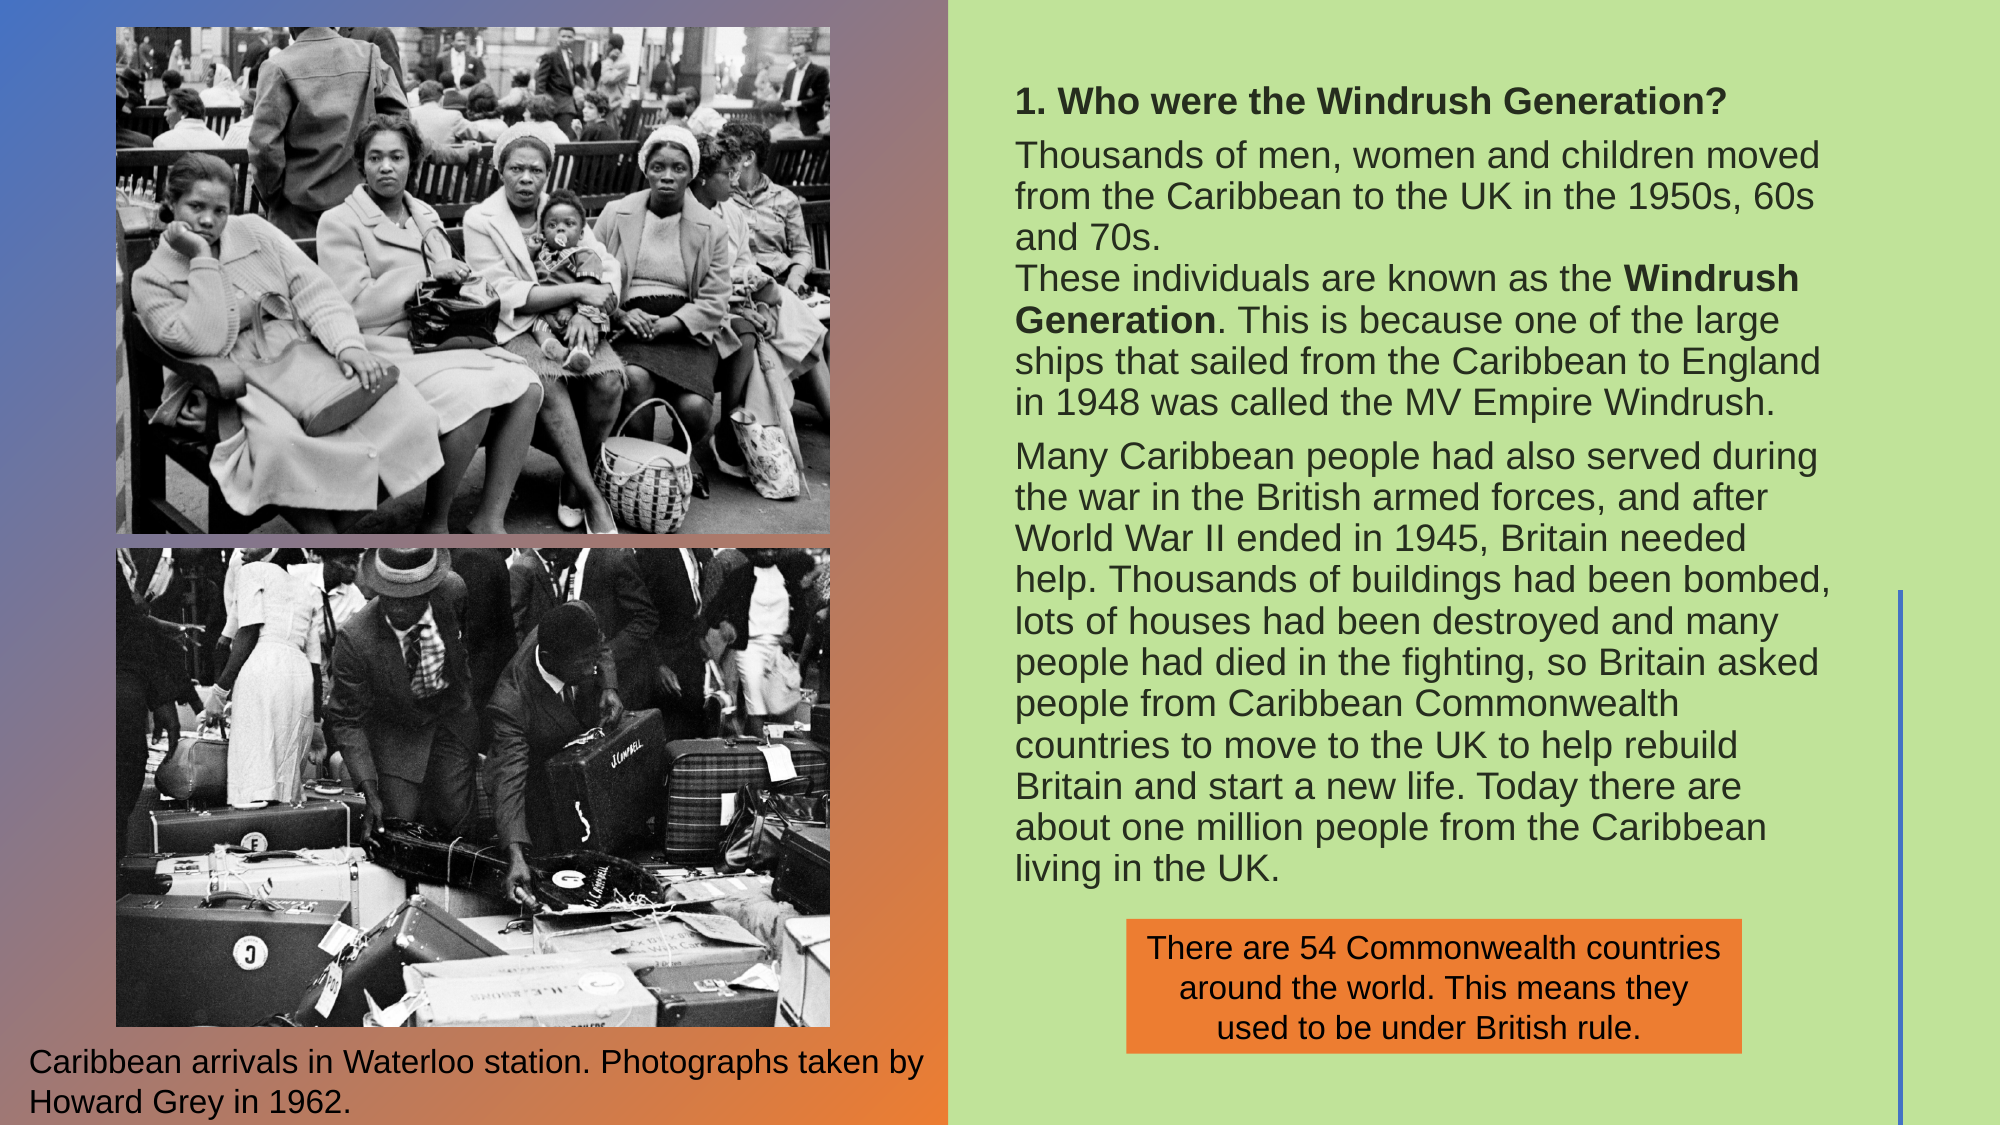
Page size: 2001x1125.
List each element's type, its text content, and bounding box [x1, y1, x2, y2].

picture [116, 27, 830, 534]
picture [116, 548, 830, 1027]
text_box There are 54 Commonwealth countries around the world. This means they used to be under British rule. [1126, 918, 1742, 1054]
text_box Caribbean arrivals in Waterloo station. Photographs taken by Howard Grey in 1962. [13, 1032, 947, 1125]
text_box 1. Who were the Windrush Generation? Thousands of men, women and children moved from the Caribbean to the UK in the 1950s, 60s and 70s. These individuals are known as the Windrush Generation. This is because one of the large ships that sailed from the Caribbean to England in 1948 was called the MV Empire Windrush. Many Caribbean people had also served during the war in the British armed forces, and after World War II ended in 1945, Britain needed help. Thousands of buildings had been bombed, lots of houses had been destroyed and many people had died in the fighting, so Britain asked people from Caribbean Commonwealth countries to move to the UK to help rebuild Britain and start a new life. Today there are about one million people from the Caribbean living in the UK. [999, 74, 1849, 913]
text_box [949, 0, 2000, 1125]
text_box [0, 0, 949, 1125]
